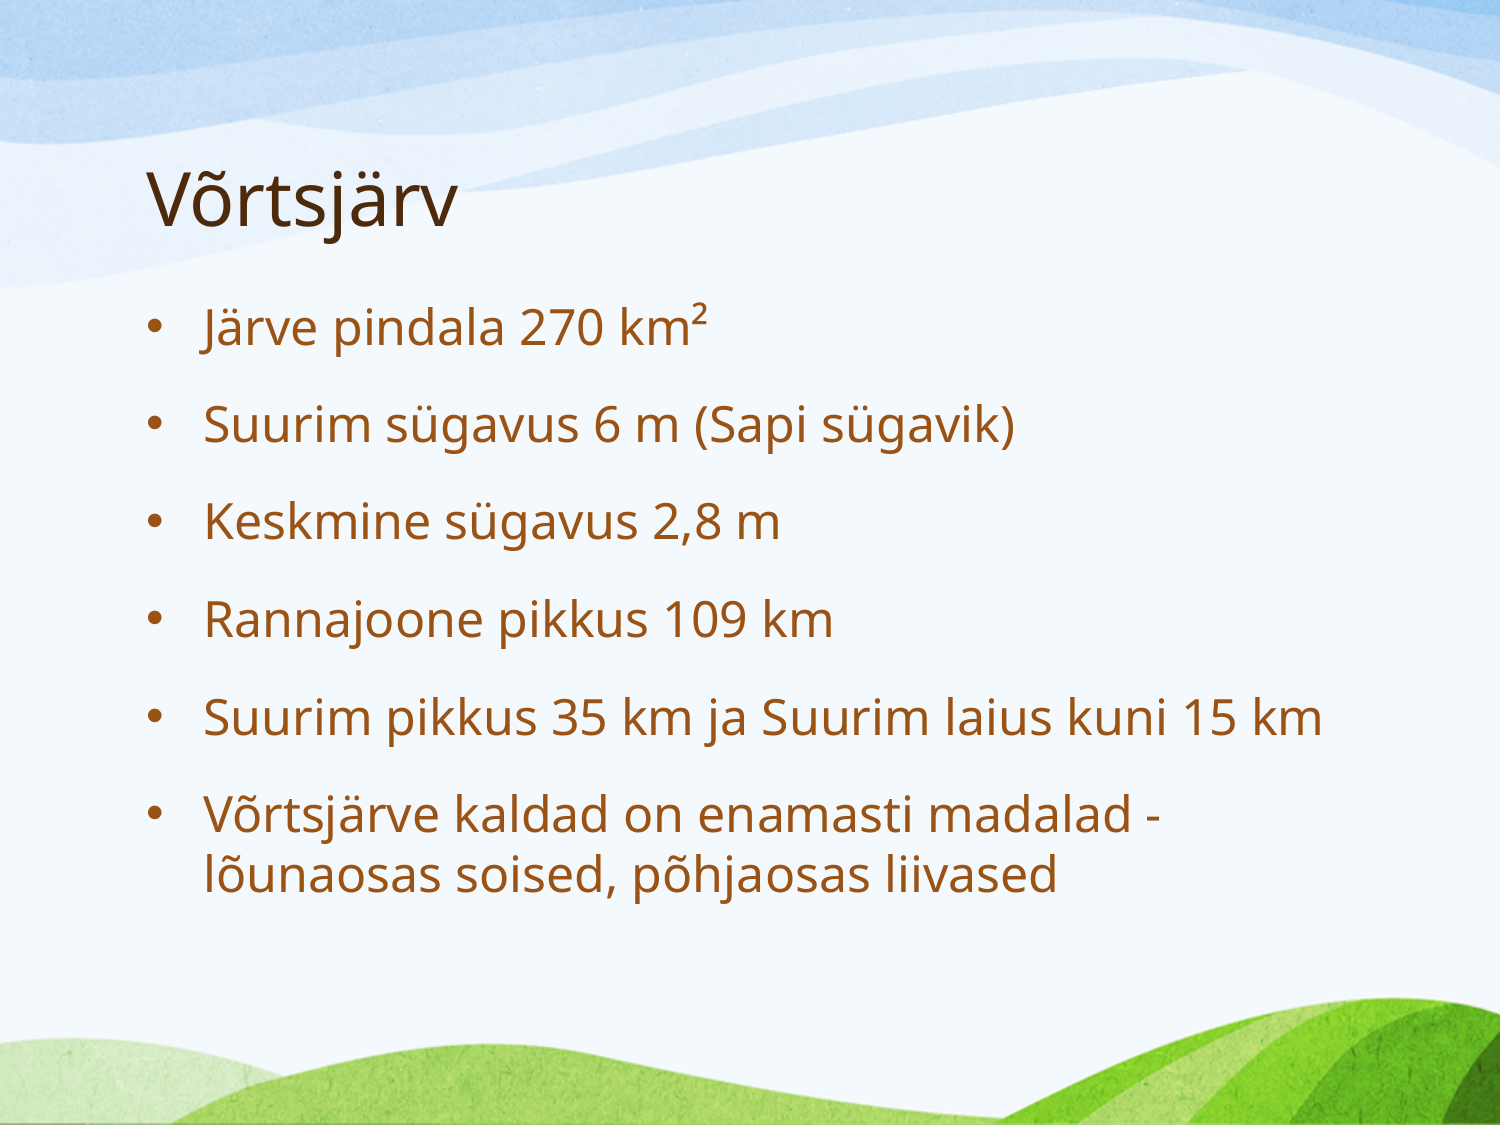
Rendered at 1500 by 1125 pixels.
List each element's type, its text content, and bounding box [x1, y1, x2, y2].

list Järve pindala 270 km² Suurim sügavus 6 m (Sapi sügavik) Keskmine sügavus 2,8 m Rannajoone pikkus 109 km Suurim pikkus 35 km ja Suurim laius kuni 15 km Võrtsjärve kaldad on enamasti madalad - lõunaosas soised, põhjaosas liivased [131, 287, 1369, 982]
title Võrtsjärv [131, 50, 1369, 250]
picture [0, 0, 1500, 1125]
